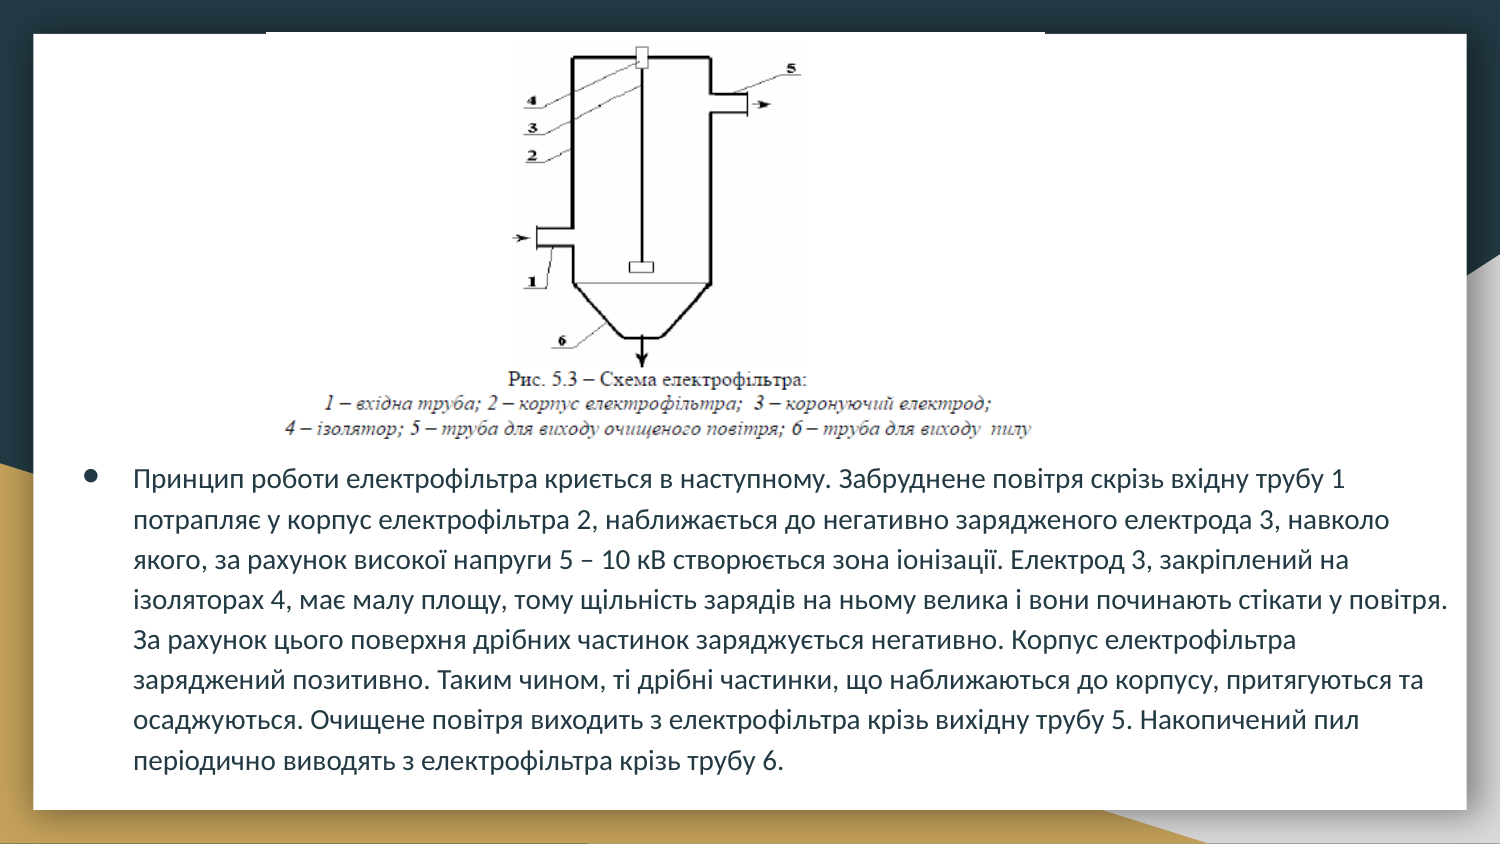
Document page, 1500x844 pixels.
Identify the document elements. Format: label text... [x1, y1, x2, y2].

list Принцип роботи електрофільтра криється в наступному. Забруднене повітря скрізь вхідну трубу 1 потрапляє у корпус електрофільтра 2, наближається до негативно зарядженого електрода 3, навколо якого, за рахунок високої напруги 5 – 10 кВ створюється зона іонізації. Електрод 3, закріплений на ізоляторах 4, має малу площу, тому щільність зарядів на ньому велика і вони починають стікати у повітря. За рахунок цього поверхня дрібних частинок заряджується негативно. Корпус електрофільтра заряджений позитивно. Таким чином, ті дрібні частинки, що наближаються до корпусу, притягуються та осаджуються. Очищене повітря виходить з електрофільтра крізь вихідну трубу 5. Накопичений пил періодично виводять з електрофільтра крізь трубу 6. [43, 439, 1471, 616]
picture [266, 32, 1045, 447]
